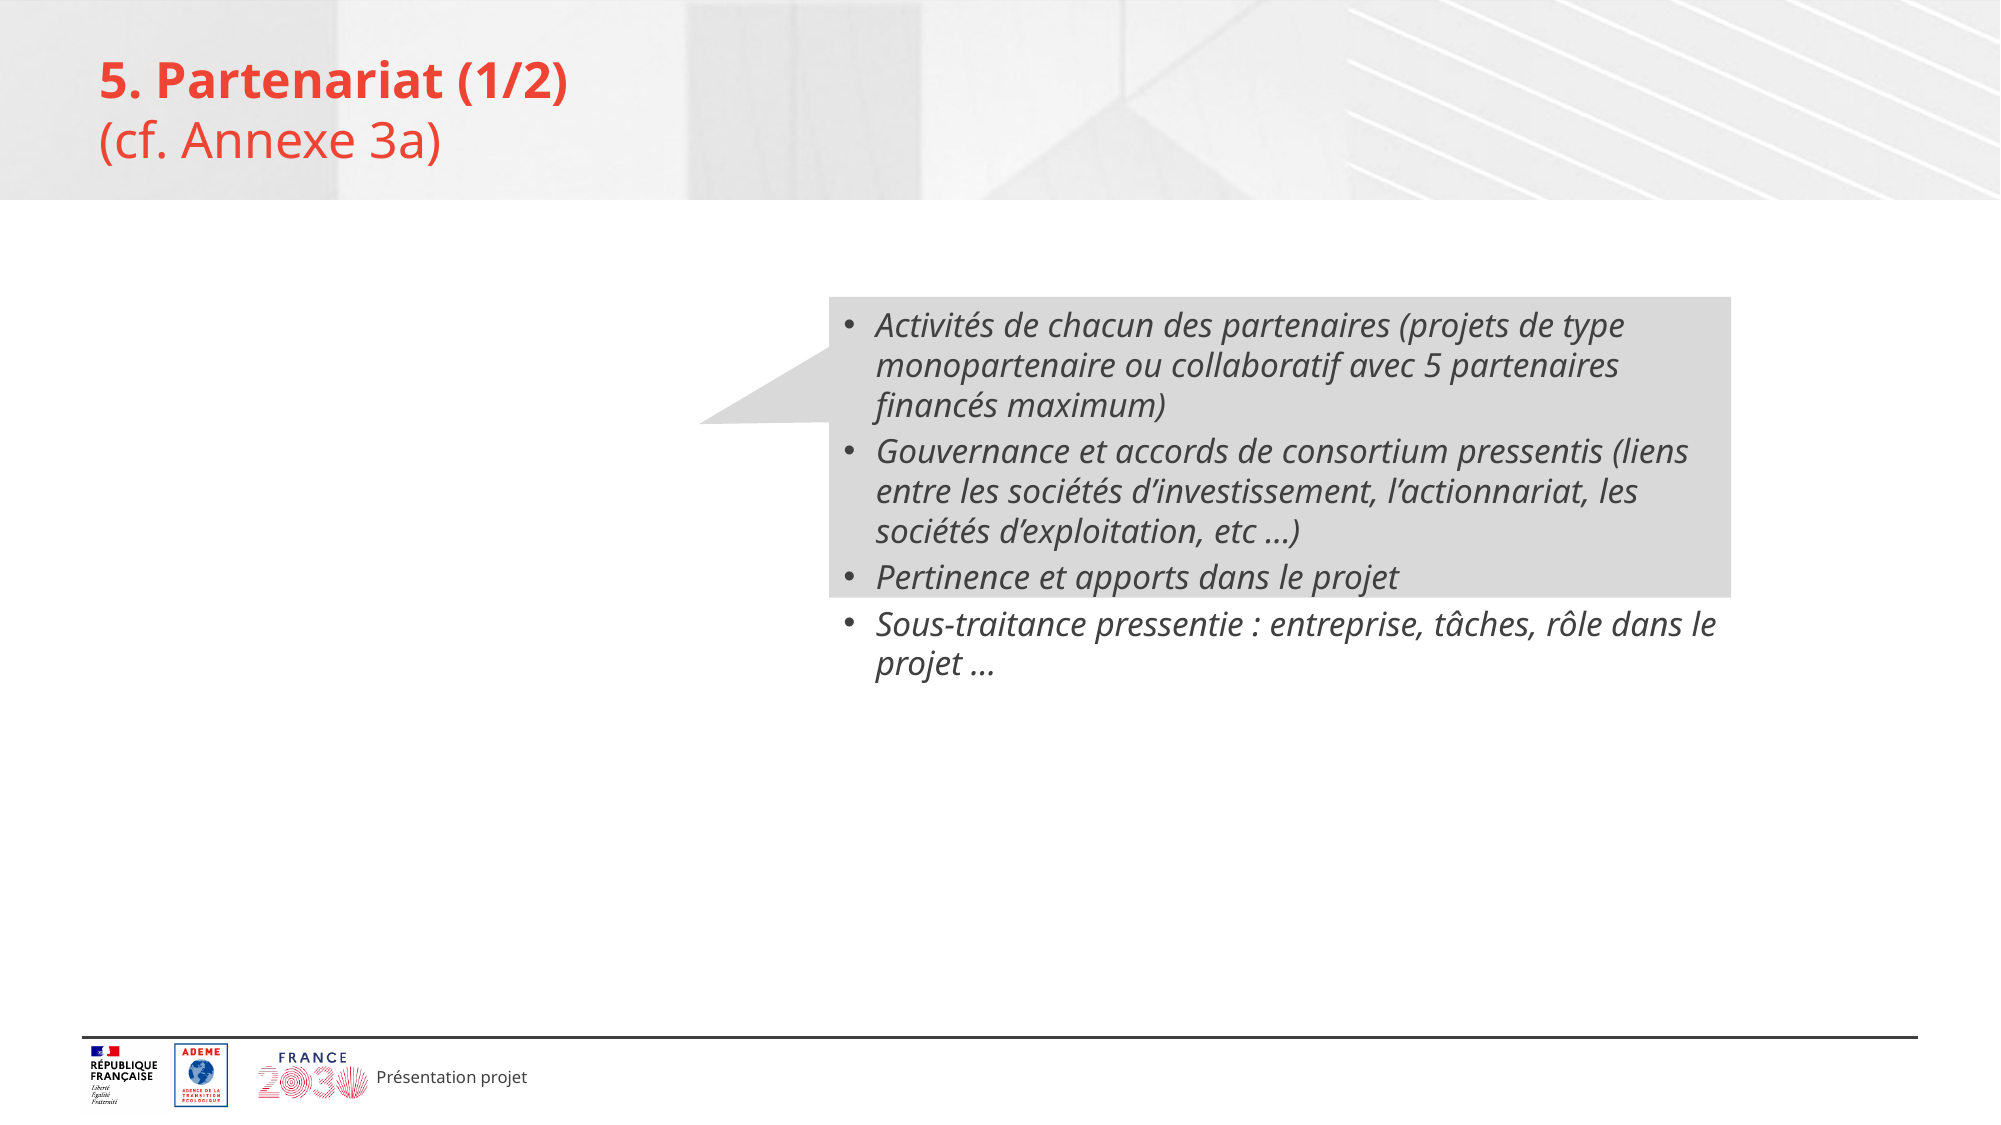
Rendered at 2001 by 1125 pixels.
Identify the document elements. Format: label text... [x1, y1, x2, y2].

text_box Activités de chacun des partenaires (projets de type monopartenaire ou collaboratif avec 5 partenaires financés maximum) Gouvernance et accords de consortium pressentis (liens entre les sociétés d’investissement, l’actionnariat, les sociétés d’exploitation, etc …) Pertinence et apports dans le projet Sous-traitance pressentie : entreprise, tâches, rôle dans le projet … [699, 296, 1732, 598]
picture [81, 1037, 235, 1114]
title 5. Partenariat (1/2) (cf. Annexe 3a) [99, 45, 1900, 172]
picture [252, 1044, 371, 1105]
